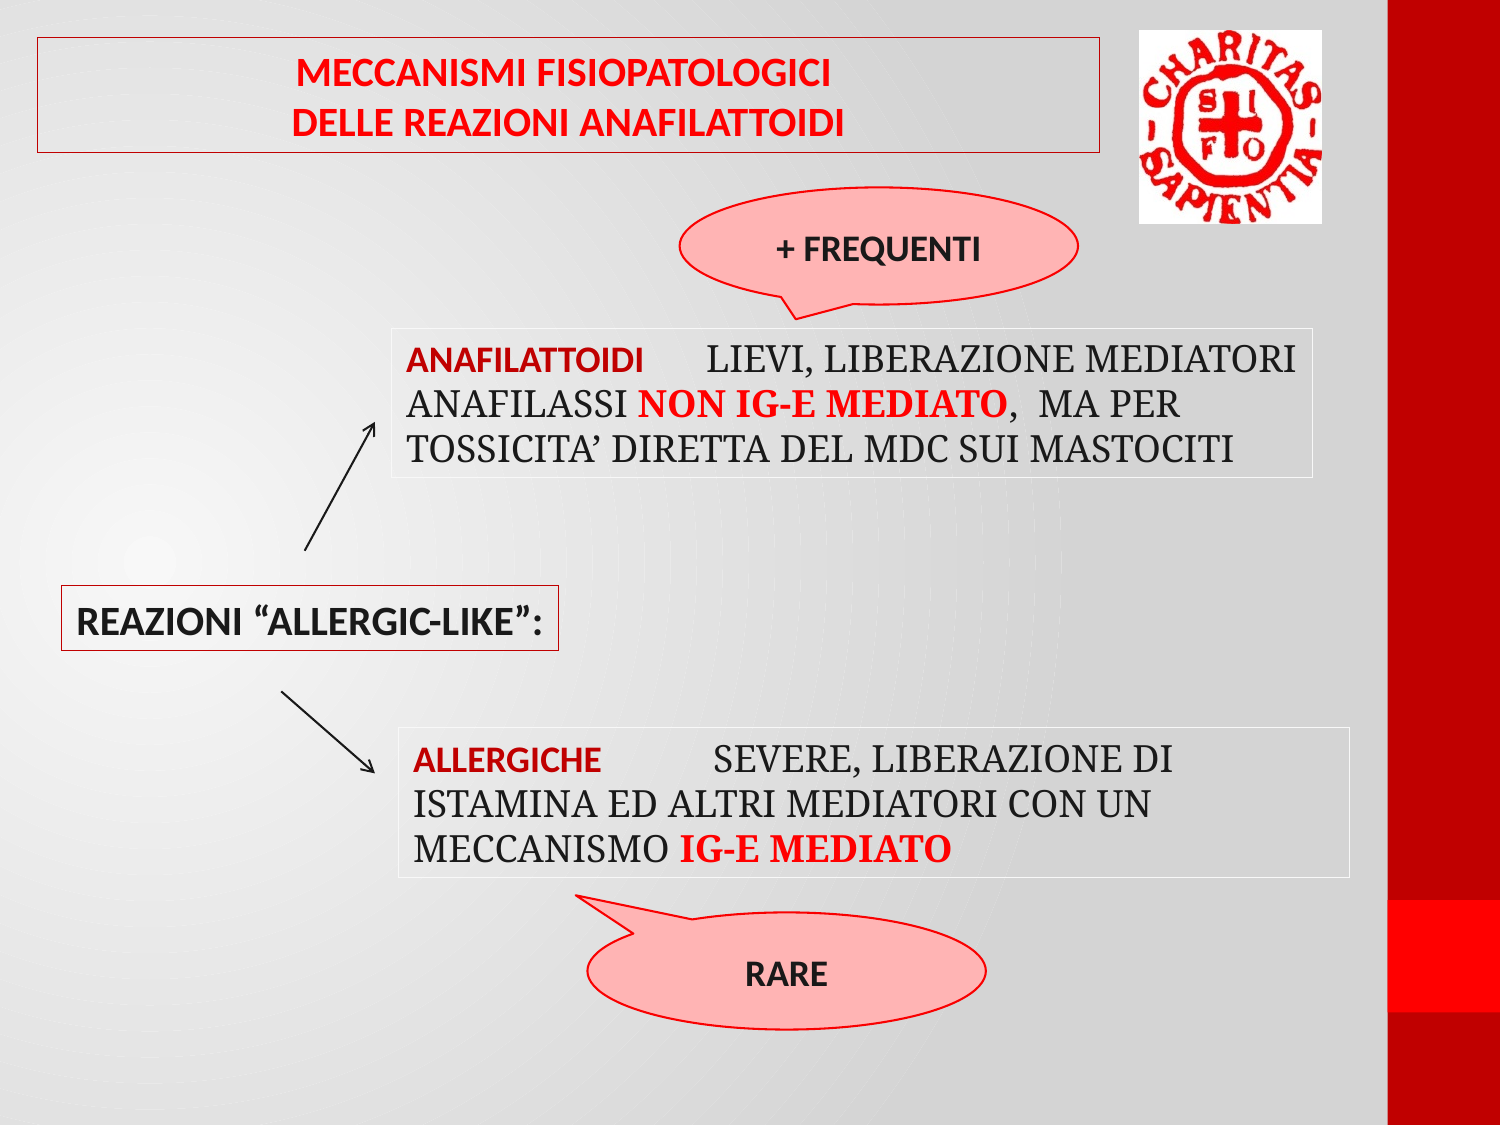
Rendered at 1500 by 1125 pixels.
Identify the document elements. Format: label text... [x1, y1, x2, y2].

picture [1139, 30, 1323, 225]
text_box + FREQUENTI [678, 186, 1080, 321]
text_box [274, 450, 405, 522]
text_box REAZIONI “ALLERGIC-LIKE”: [61, 585, 559, 651]
text_box ANAFILATTOIDI LIEVI, LIBERAZIONE MEDIATORI ANAFILASSI NON IG-E MEDIATO, MA PER TOSSICITA’ DIRETTA DEL MdC SUI Mastociti [391, 328, 1313, 478]
text_box ALLERGICHE SEVERE, LIBERAZIONE DI ISTAMINA ED ALTRI MEDIATORI CON UN MECCANISMO IG-E MEDIATO [398, 727, 1350, 878]
text_box RARE [574, 894, 987, 1031]
text_box MECCANISMI FISIOPATOLOGICI DELLE ReAZIONI ANAFILATTOIDI [37, 37, 1100, 153]
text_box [280, 690, 376, 774]
